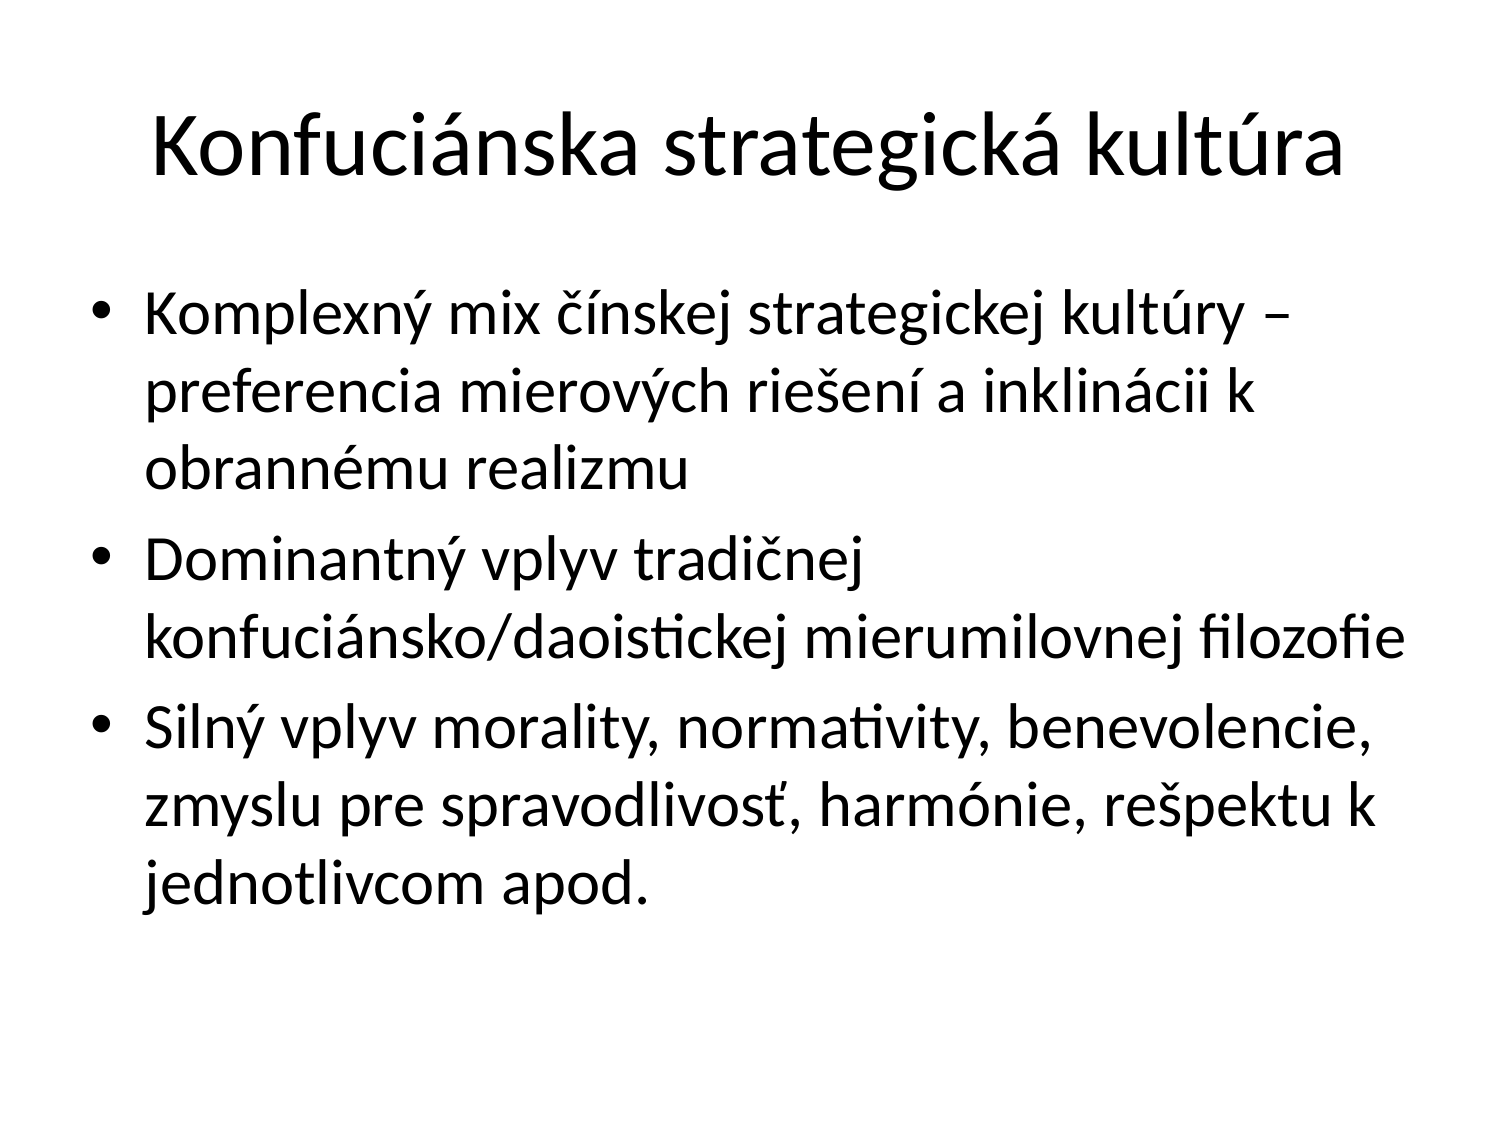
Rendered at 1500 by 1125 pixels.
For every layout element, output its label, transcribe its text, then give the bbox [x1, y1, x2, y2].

list Komplexný mix čínskej strategickej kultúry – preferencia mierových riešení a inklinácii k obrannému realizmu Dominantný vplyv tradičnej konfuciánsko/daoistickej mierumilovnej filozofie Silný vplyv morality, normativity, benevolencie, zmyslu pre spravodlivosť, harmónie, rešpektu k jednotlivcom apod. [75, 262, 1425, 1005]
title Konfuciánska strategická kultúra [75, 45, 1425, 233]
